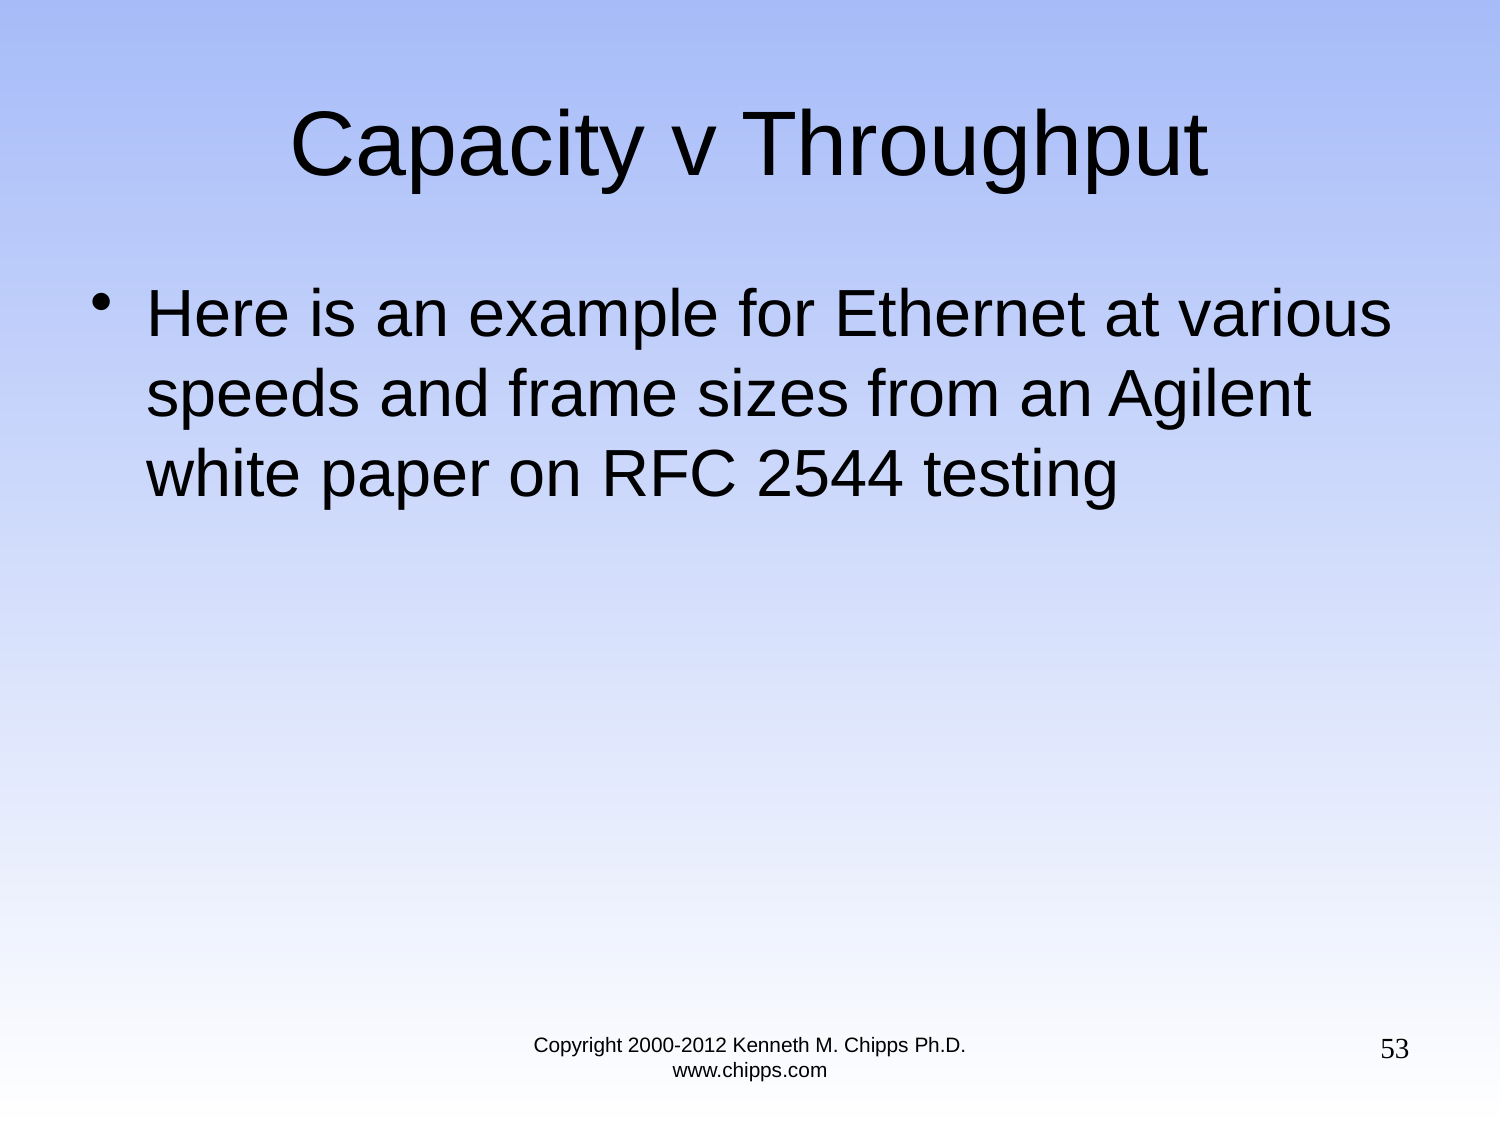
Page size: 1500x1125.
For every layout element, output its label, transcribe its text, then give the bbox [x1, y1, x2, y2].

slide_number 53 [1074, 1021, 1426, 1101]
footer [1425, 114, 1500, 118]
list Here is an example for Ethernet at various speeds and frame sizes from an Agilent white paper on RFC 2544 testing [75, 262, 1425, 1005]
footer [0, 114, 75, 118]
footer Copyright 2000-2012 Kenneth M. Chipps Ph.D. www.chipps.com [449, 1024, 1051, 1103]
title Capacity v Throughput [75, 45, 1425, 233]
